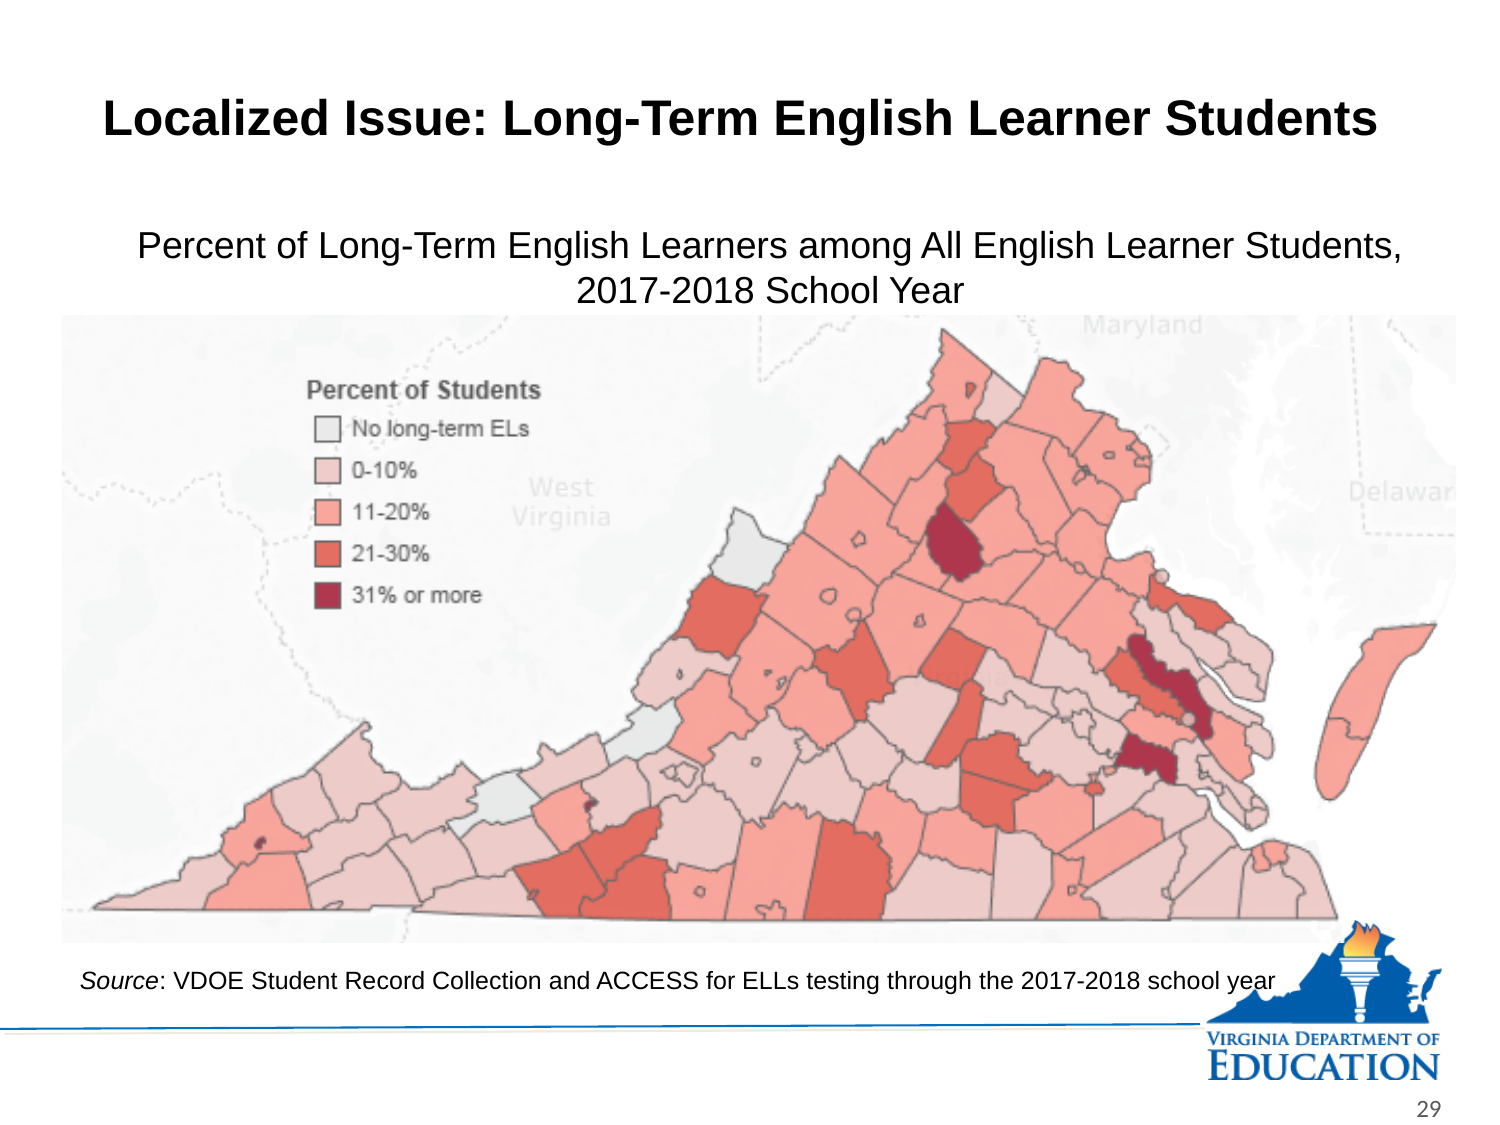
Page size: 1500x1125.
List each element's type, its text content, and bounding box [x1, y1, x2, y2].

slide_number 29 [1106, 1077, 1457, 1125]
text_box Percent of Long-Term English Learners among All English Learner Students, 2017-2018 School Year [61, 213, 1479, 319]
picture [61, 315, 1457, 1077]
text_box Source: VDOE Student Record Collection and ACCESS for ELLs testing through the 2017-2018 school year [65, 957, 1294, 1002]
title Localized Issue: Long-Term English Learner Students [25, 21, 1457, 210]
